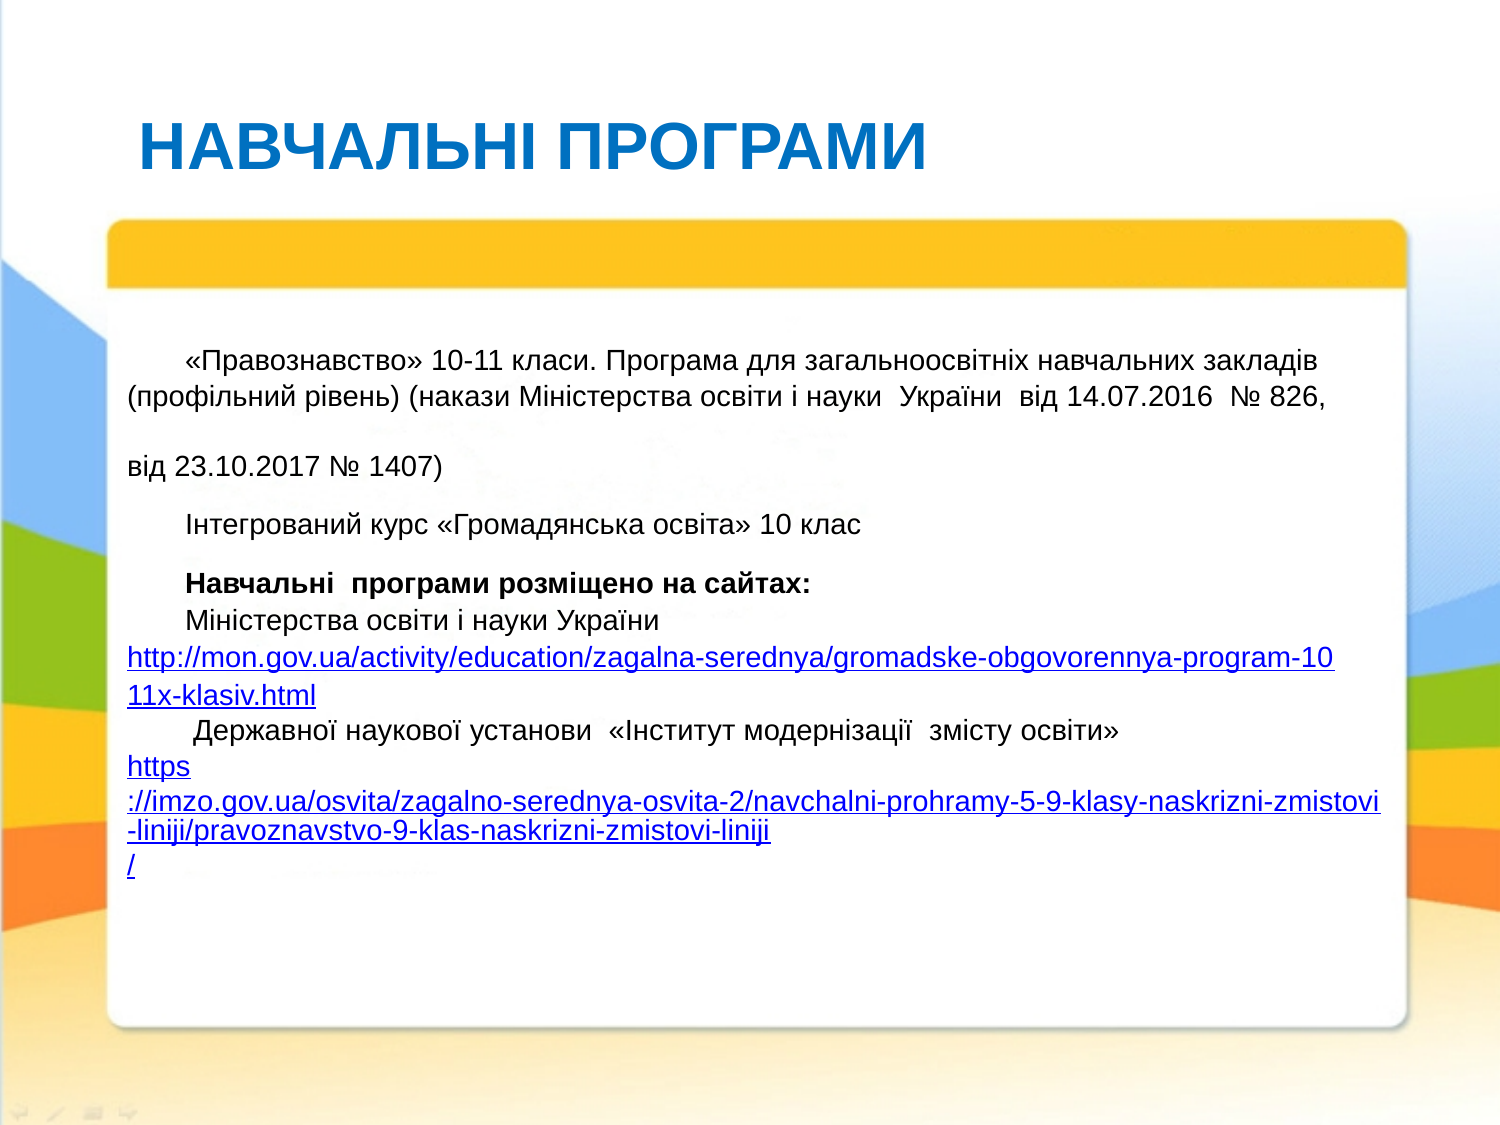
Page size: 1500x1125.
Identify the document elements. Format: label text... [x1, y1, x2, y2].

picture [0, 0, 1500, 1125]
title НАВЧАЛЬНІ ПРОГРАМИ [123, 78, 1365, 209]
list «Правознавство» 10-11 класи. Програма для загальноосвітніх навчальних закладів (профільний рівень) (накази Міністерства освіти і науки України від 14.07.2016 № 826, від 23.10.2017 № 1407) Інтегрований курс «Громадянська освіта» 10 клас Навчальні програми розміщено на сайтах: Міністерства освіти і науки України http://mon.gov.ua/activity/education/zagalna-serednya/gromadske-obgovorennya-program-10 11x-klasiv.html Державної наукової установи «Інститут модернізації змісту освіти» https://imzo.gov.ua/osvita/zagalno-serednya-osvita-2/navchalni-prohramy-5-9-klasy-naskrizni-zmistovi-liniji/pravoznavstvo-9-klas-naskrizni-zmistovi-liniji/ [112, 302, 1400, 1005]
